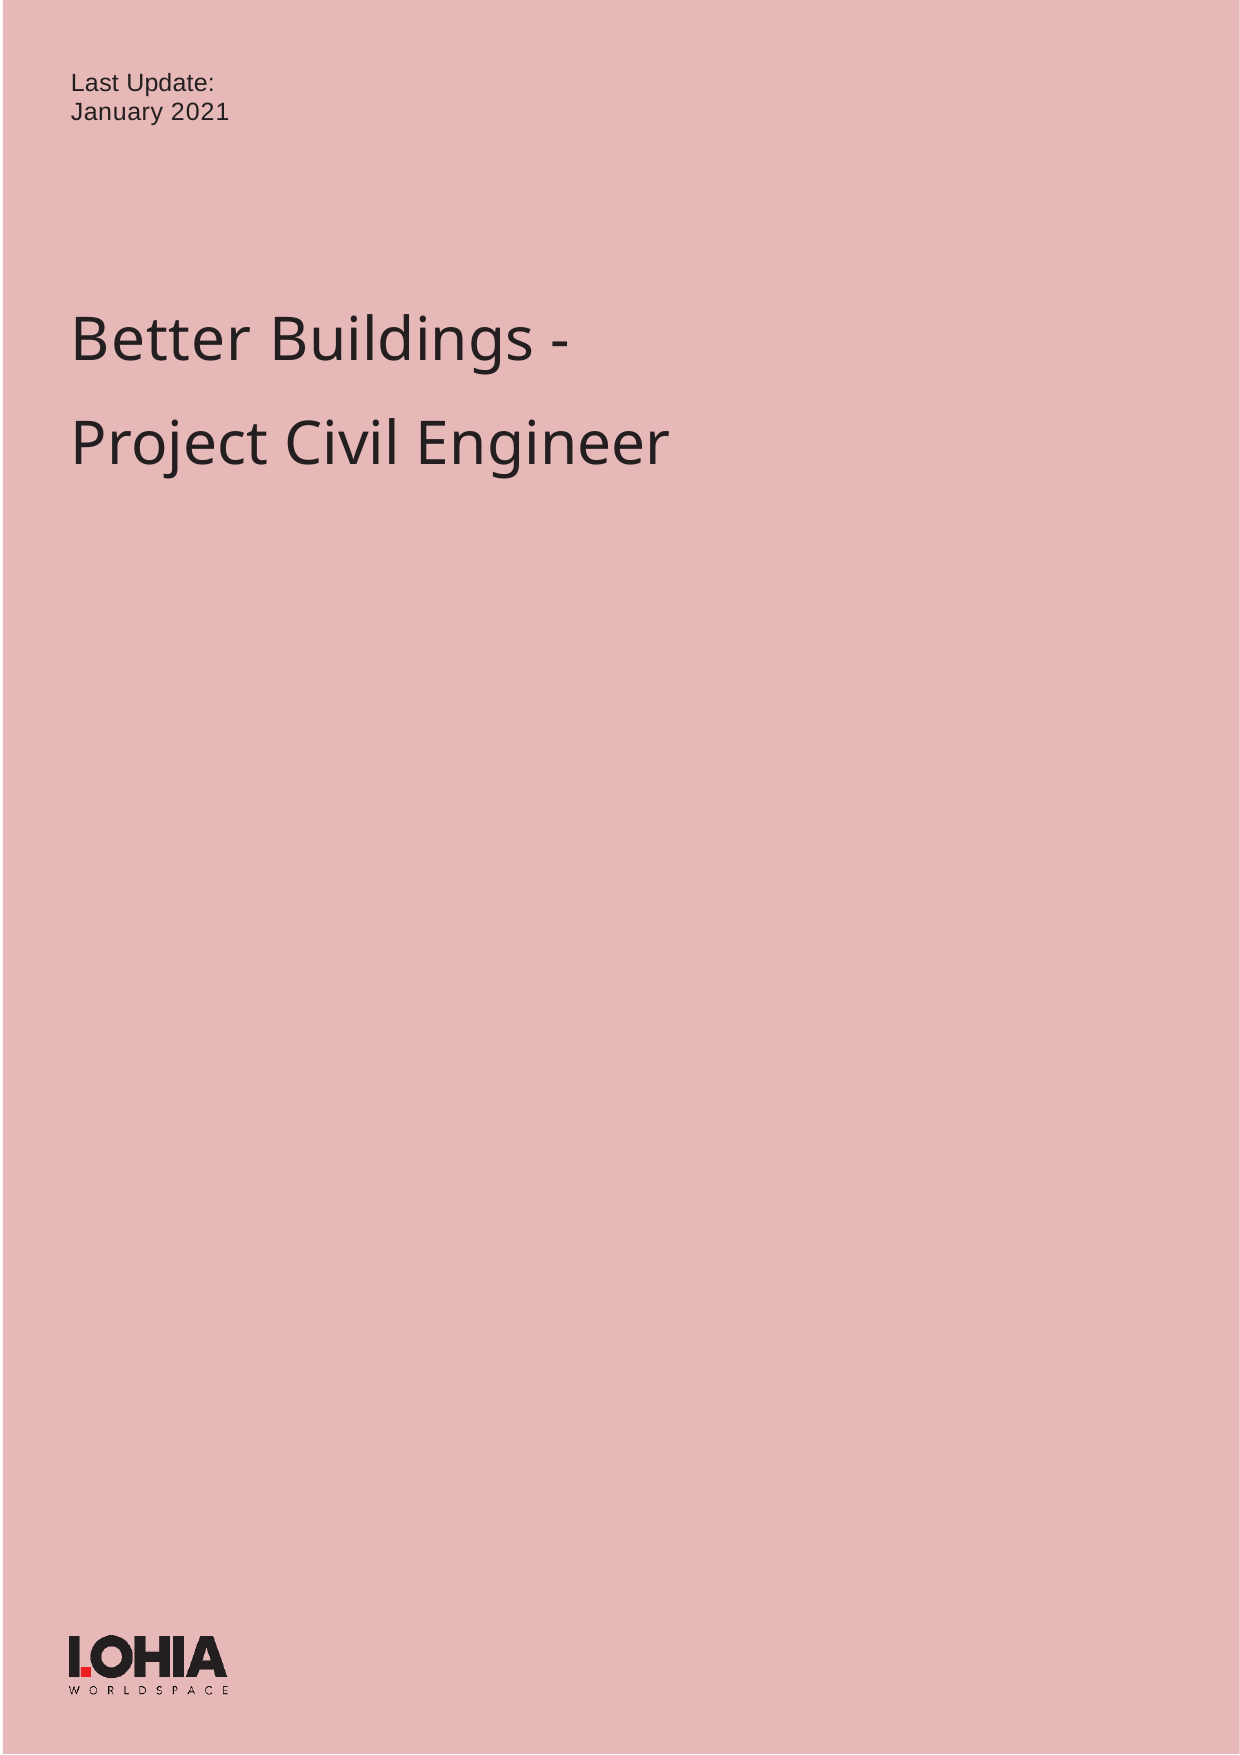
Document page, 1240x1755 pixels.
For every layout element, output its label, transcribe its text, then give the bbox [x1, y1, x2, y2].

text_box Better Buildings - Project Civil Engineer [68, 266, 862, 477]
text_box [2, 0, 1240, 1754]
text_box Last Update: January 2021 [68, 63, 260, 126]
picture [68, 1635, 228, 1695]
